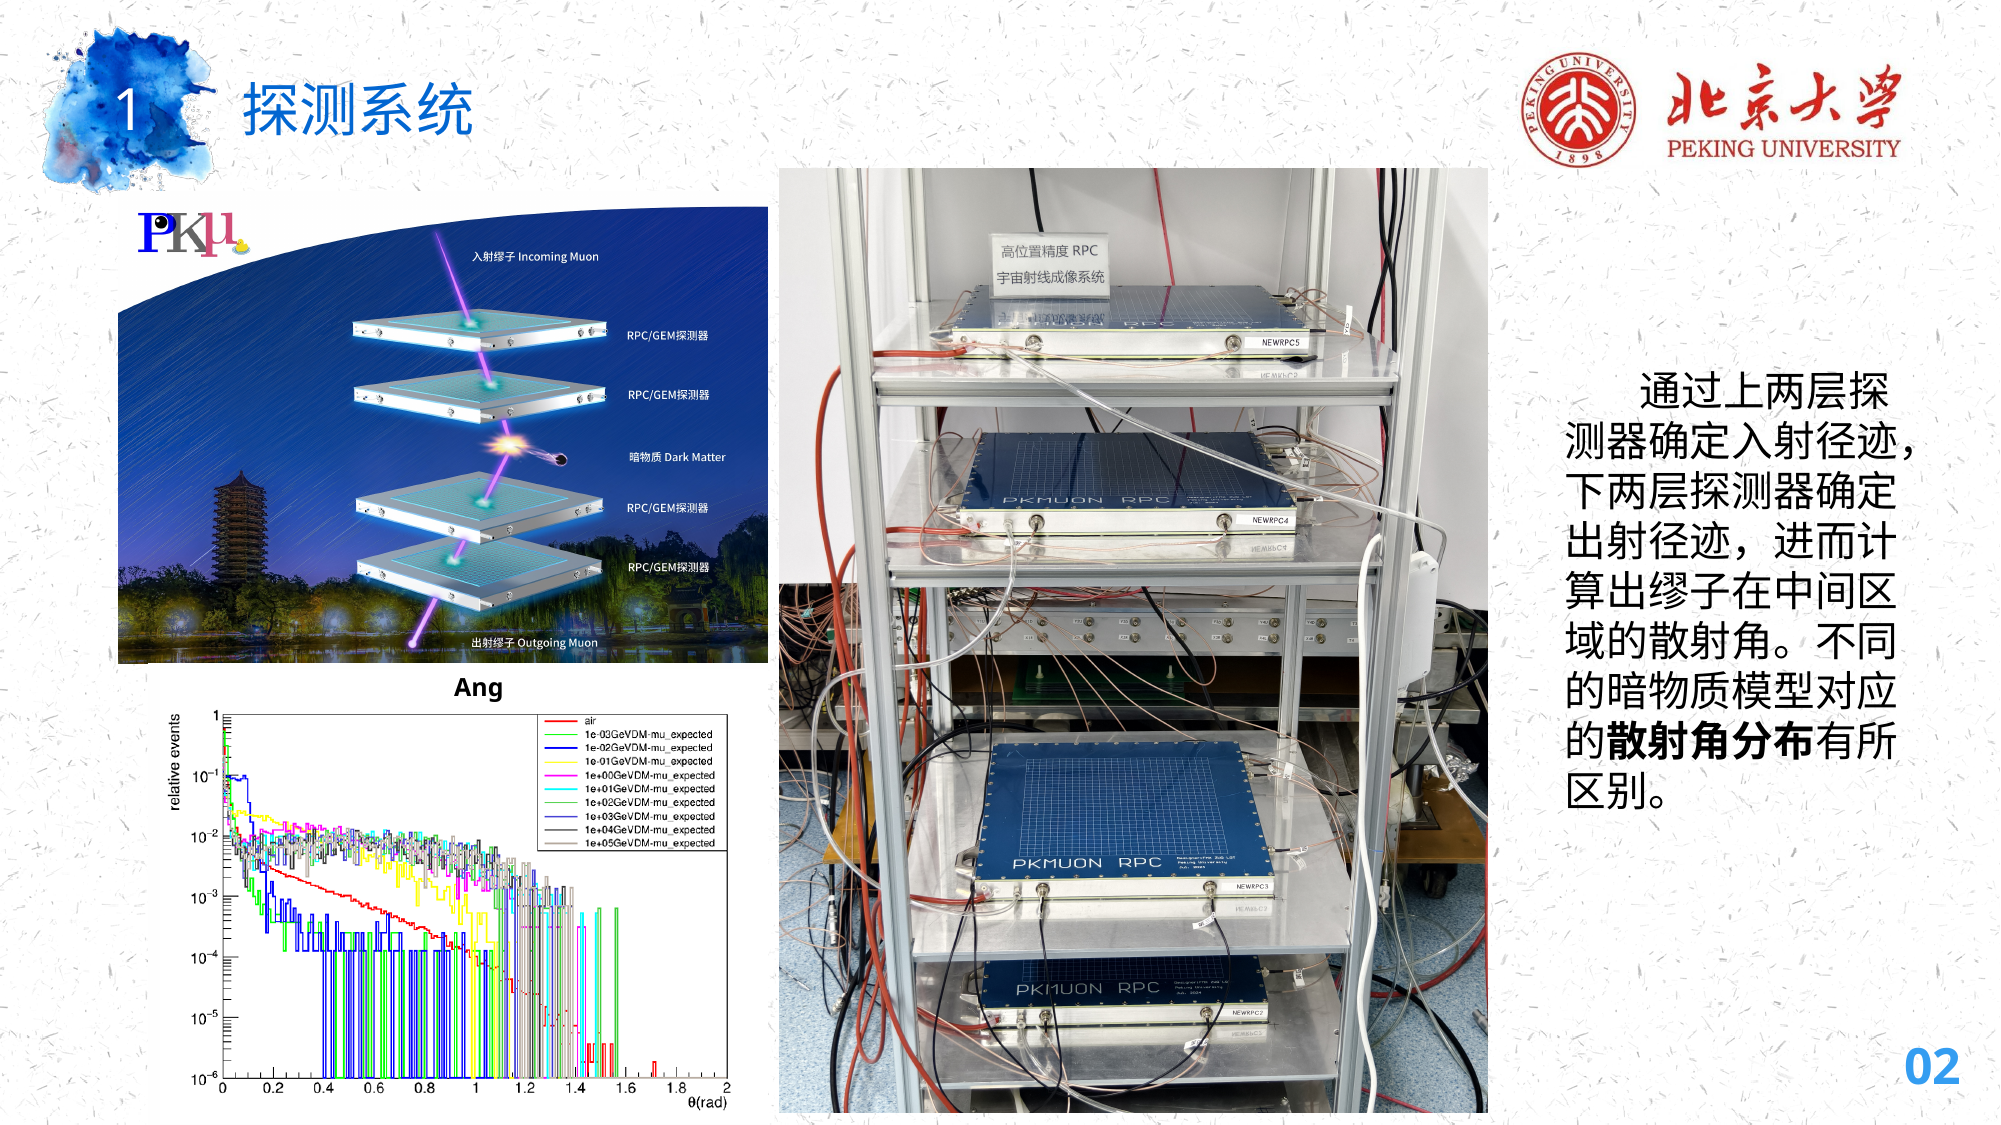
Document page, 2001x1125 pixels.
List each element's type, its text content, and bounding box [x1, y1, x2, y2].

text_box 02 [1889, 1027, 1977, 1102]
text_box 通过上两层探测器确定入射径迹，下两层探测器确定出射径迹，进而计算出缪子在中间区域的散射角。不同的暗物质模型对应的散射角分布有所区别。 [1549, 357, 1943, 838]
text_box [36, 0, 490, 220]
picture [0, 0, 2000, 1125]
